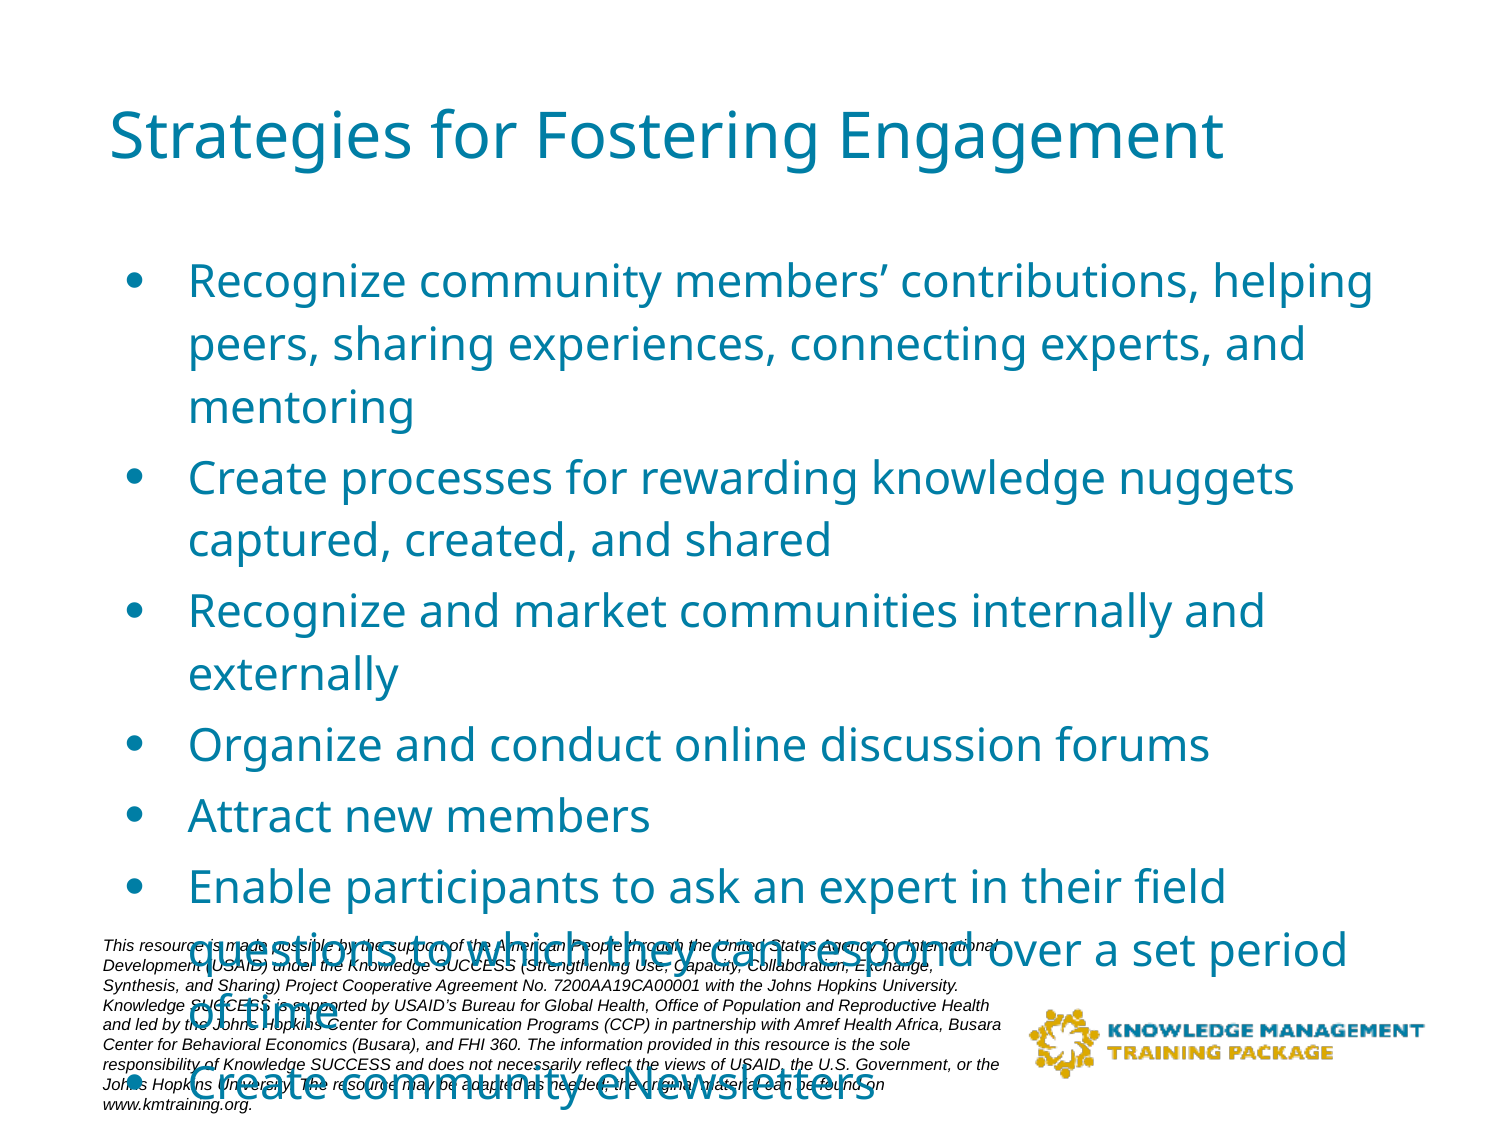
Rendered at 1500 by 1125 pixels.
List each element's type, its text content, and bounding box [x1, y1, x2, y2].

list Recognize community members’ contributions, helping peers, sharing experiences, connecting experts, and mentoring Create processes for rewarding knowledge nuggets captured, created, and shared Recognize and market communities internally and externally Organize and conduct online discussion forums Attract new members Enable participants to ask an expert in their field questions to which they can respond over a set period of time Create community eNewsletters [97, 236, 1410, 387]
picture [1006, 988, 1458, 1096]
title Strategies for Fostering Engagement [94, 86, 1407, 237]
